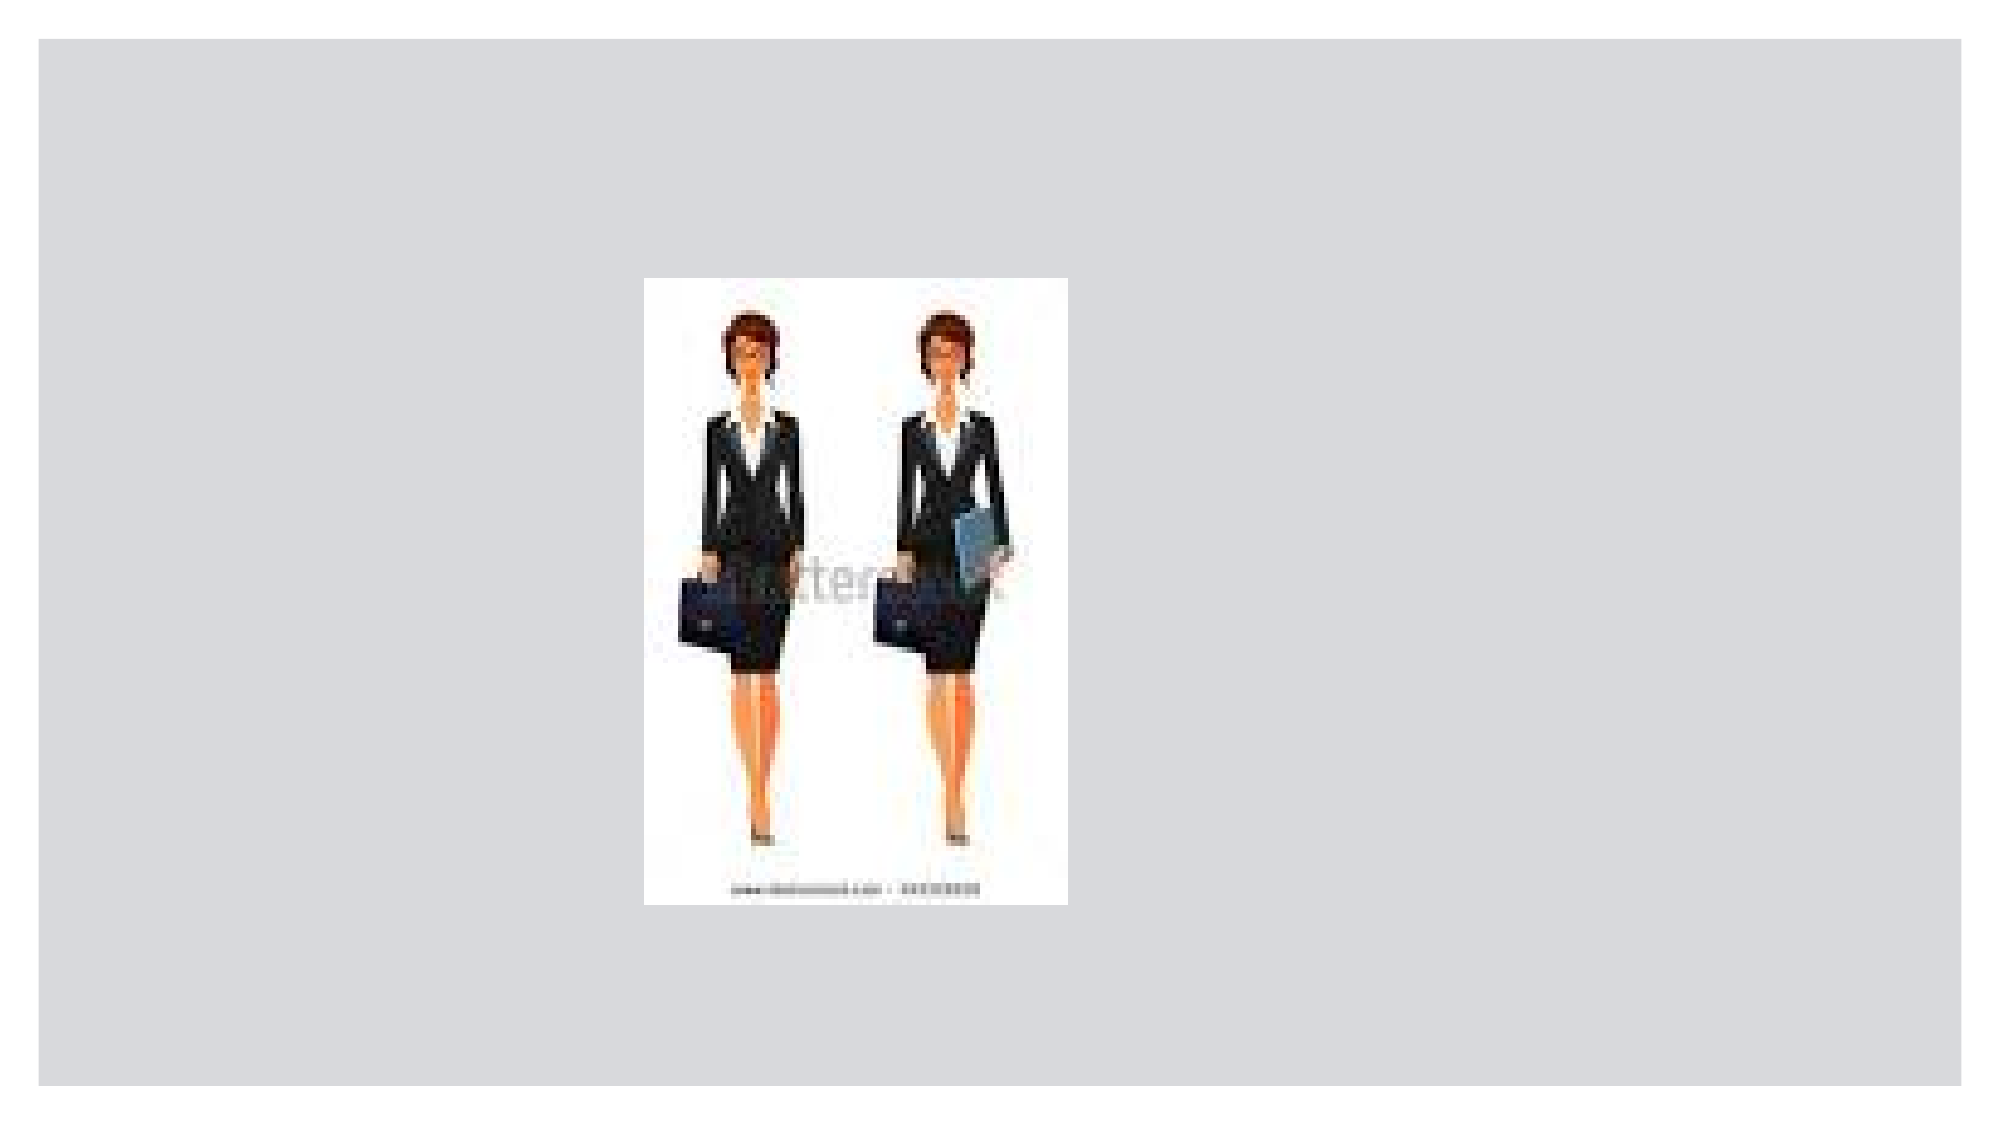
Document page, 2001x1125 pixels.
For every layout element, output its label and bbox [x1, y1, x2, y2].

list [644, 278, 1068, 905]
